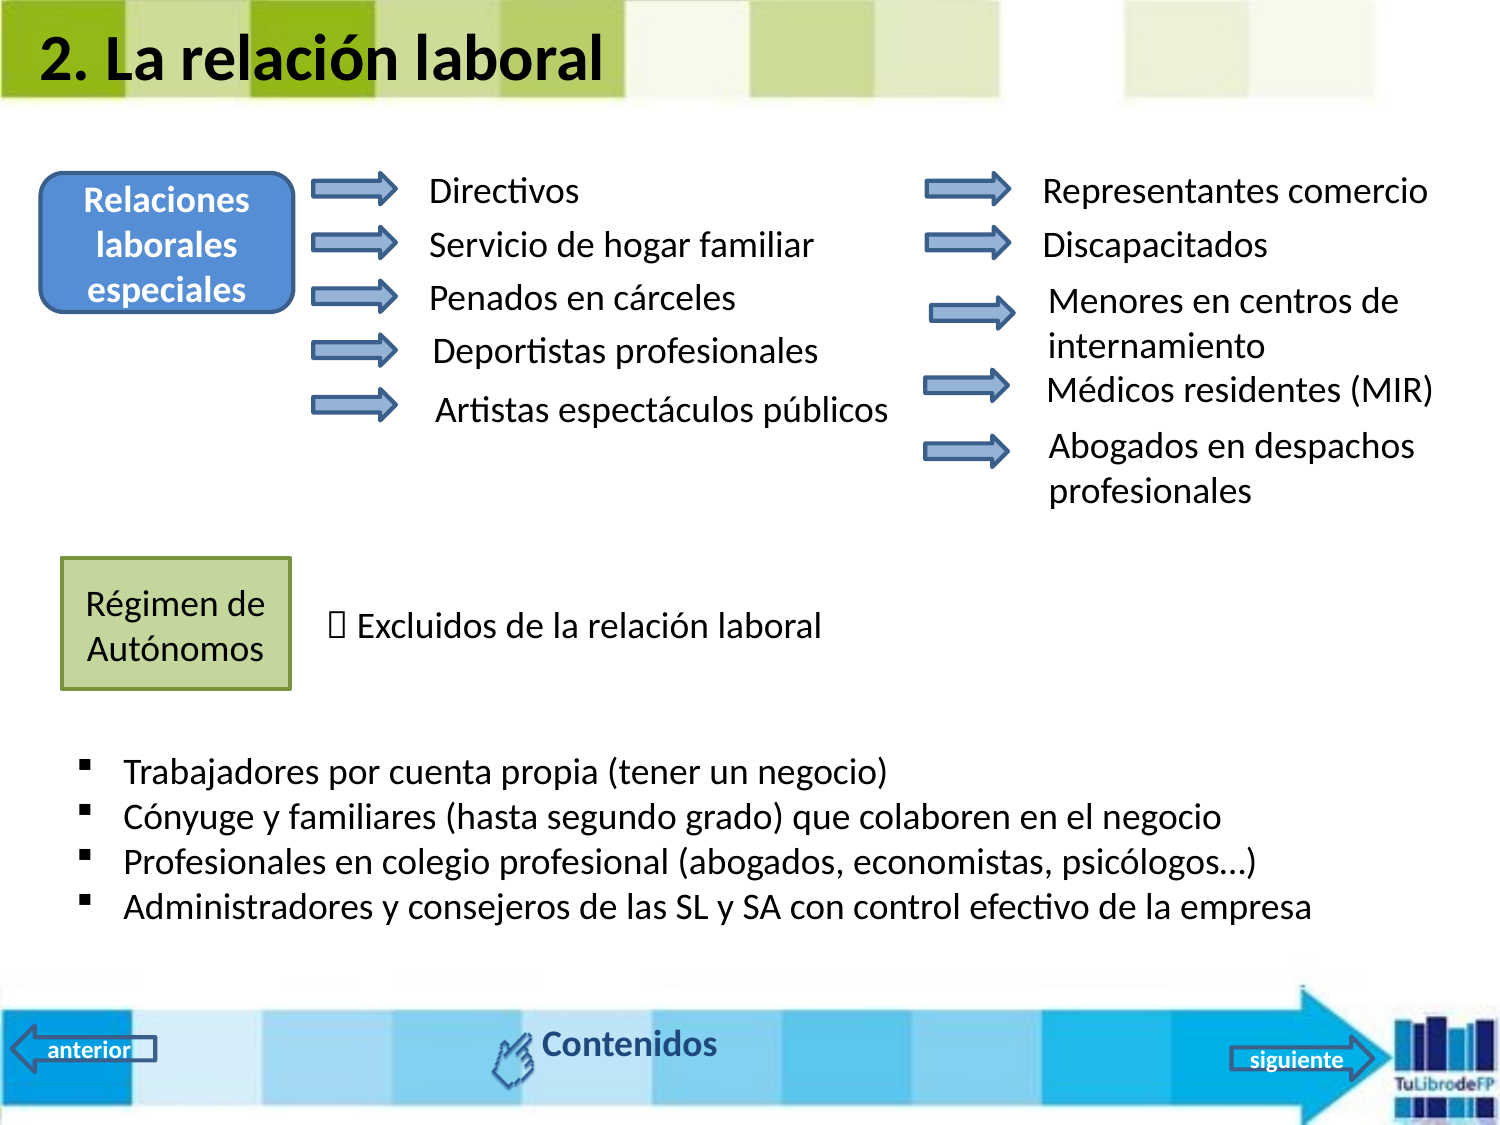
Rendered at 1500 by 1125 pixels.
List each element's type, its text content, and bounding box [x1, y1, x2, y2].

text_box Representantes comercio [1027, 158, 1446, 212]
text_box [311, 387, 399, 423]
text_box Servicio de hogar familiar [414, 212, 879, 265]
text_box siguiente [1229, 1034, 1376, 1083]
text_box 2. La relación laboral [24, 6, 1375, 102]
picture [0, 0, 1500, 1125]
text_box Menores en centros de internamiento [1033, 268, 1498, 374]
text_box [311, 278, 399, 314]
text_box anterior [9, 1023, 158, 1074]
text_box Trabajadores por cuenta propia (tener un negocio) Cónyuge y familiares (hasta segundo grado) que colaboren en el negocio Profesionales en colegio profesional (abogados, economistas, psicólogos…) Administradores y consejeros de las SL y SA con control efectivo de la empresa [61, 739, 1341, 935]
text_box Relaciones laborales especiales [38, 170, 296, 315]
text_box Médicos residentes (MIR) [1031, 357, 1492, 418]
text_box Discapacitados [1027, 212, 1492, 272]
text_box [928, 295, 1016, 331]
text_box Penados en cárceles [414, 265, 879, 326]
text_box [311, 332, 399, 368]
text_box [924, 170, 1012, 207]
text_box Abogados en despachos profesionales [1033, 413, 1446, 519]
text_box  Excluidos de la relación laboral [311, 593, 968, 653]
text_box Deportistas profesionales [417, 326, 879, 379]
text_box Régimen de Autónomos [60, 556, 292, 691]
text_box [924, 224, 1012, 261]
text_box Contenidos [527, 1011, 744, 1072]
text_box [923, 367, 1011, 403]
text_box [311, 224, 399, 261]
text_box [311, 170, 399, 207]
text_box Artistas espectáculos públicos [420, 377, 926, 438]
text_box [923, 433, 1011, 469]
text_box Directivos [414, 158, 623, 212]
